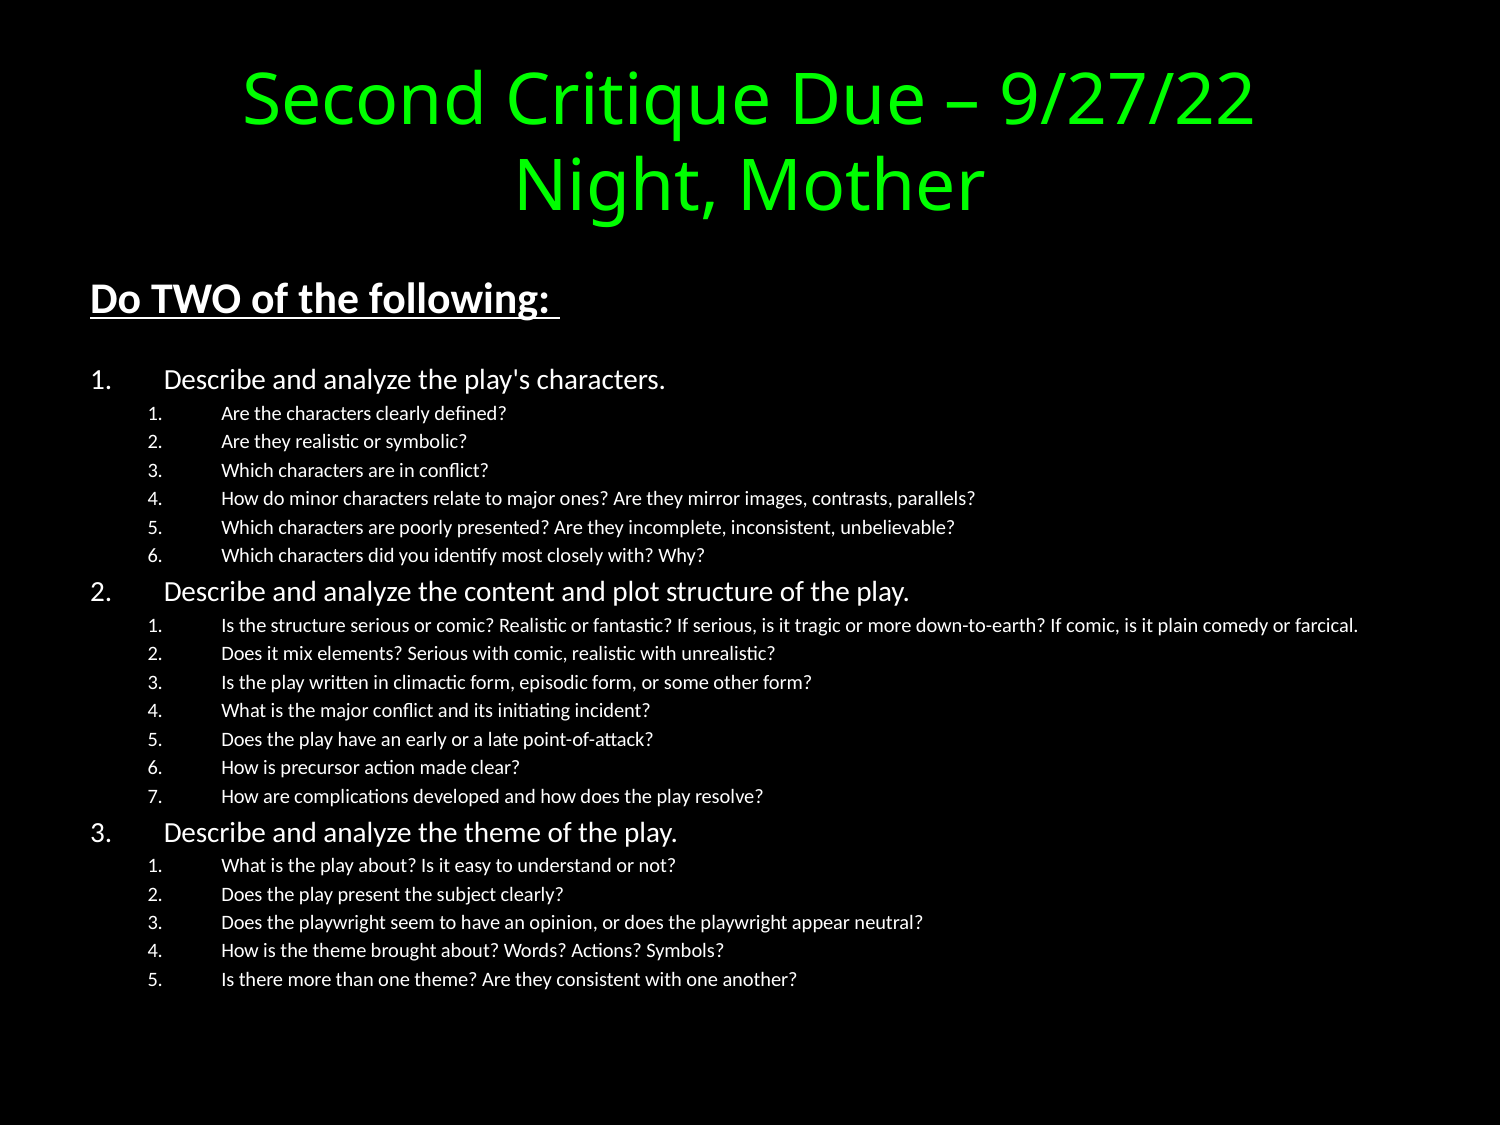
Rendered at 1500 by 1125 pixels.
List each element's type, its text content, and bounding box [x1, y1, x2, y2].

list Do TWO of the following: Describe and analyze the play's characters. Are the characters clearly defined? Are they realistic or symbolic? Which characters are in conflict? How do minor characters relate to major ones? Are they mirror images, contrasts, parallels? Which characters are poorly presented? Are they incomplete, inconsistent, unbelievable? Which characters did you identify most closely with? Why? Describe and analyze the content and plot structure of the play. Is the structure serious or comic? Realistic or fantastic? If serious, is it tragic or more down-to-earth? If comic, is it plain comedy or farcical. Does it mix elements? Serious with comic, realistic with unrealistic? Is the play written in climactic form, episodic form, or some other form? What is the major conflict and its initiating incident? Does the play have an early or a late point-of-attack? How is precursor action made clear? How are complications developed and how does the play resolve? Describe and analyze the theme of the play. What is the play about? Is it easy to understand or not? Does the play present the subject clearly? Does the playwright seem to have an opinion, or does the playwright appear neutral? How is the theme brought about? Words? Actions? Symbols? Is there more than one theme? Are they consistent with one another? [75, 262, 1425, 1005]
title Second Critique Due – 9/27/22 Night, Mother [75, 45, 1425, 233]
